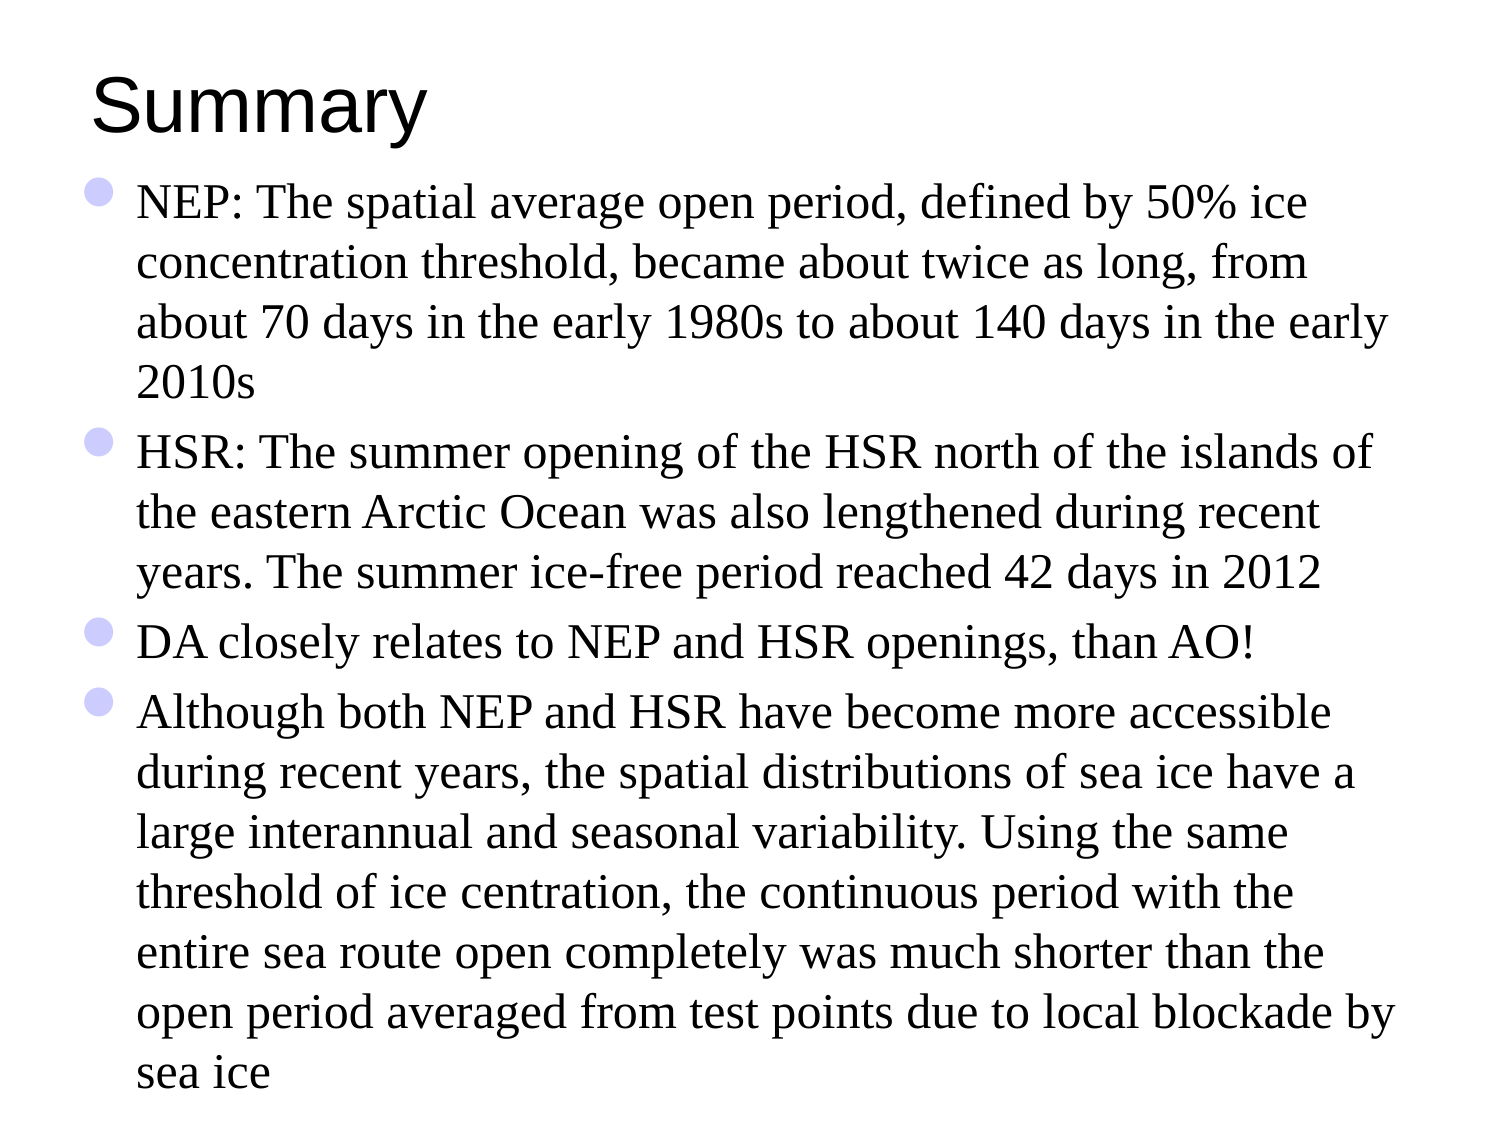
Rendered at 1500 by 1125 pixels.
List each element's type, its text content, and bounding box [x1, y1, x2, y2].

list NEP: The spatial average open period, defined by 50% ice concentration threshold, became about twice as long, from about 70 days in the early 1980s to about 140 days in the early 2010s HSR: The summer opening of the HSR north of the islands of the eastern Arctic Ocean was also lengthened during recent years. The summer ice-free period reached 42 days in 2012 DA closely relates to NEP and HSR openings, than AO! Although both NEP and HSR have become more accessible during recent years, the spatial distributions of sea ice have a large interannual and seasonal variability. Using the same threshold of ice centration, the continuous period with the entire sea route open completely was much shorter than the open period averaged from test points due to local blockade by sea ice [64, 160, 1416, 1107]
title Summary [74, 7, 1426, 196]
